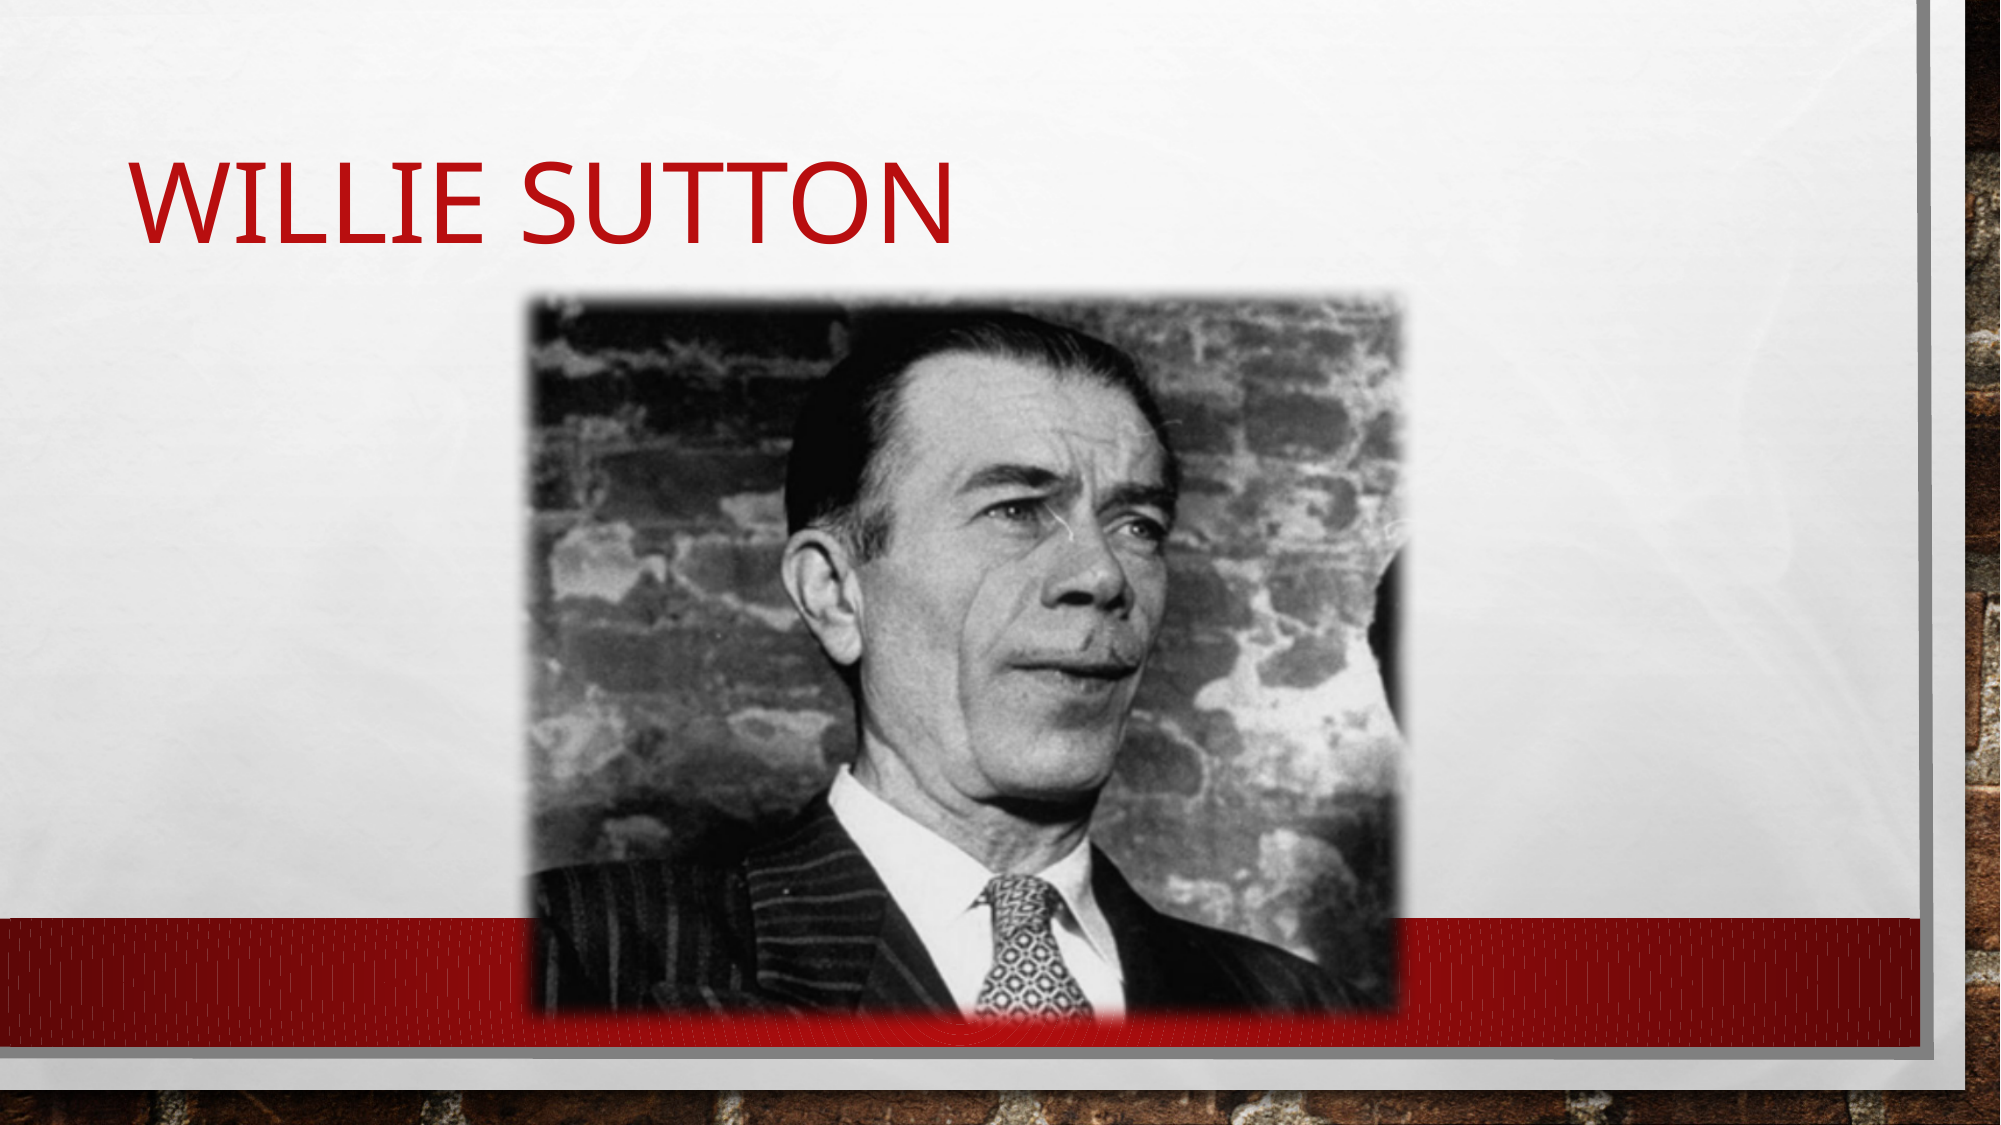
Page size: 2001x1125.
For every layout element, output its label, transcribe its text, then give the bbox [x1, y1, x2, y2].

title Willie Sutton [112, 112, 1818, 302]
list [511, 282, 1420, 1033]
picture [0, 0, 2000, 1125]
